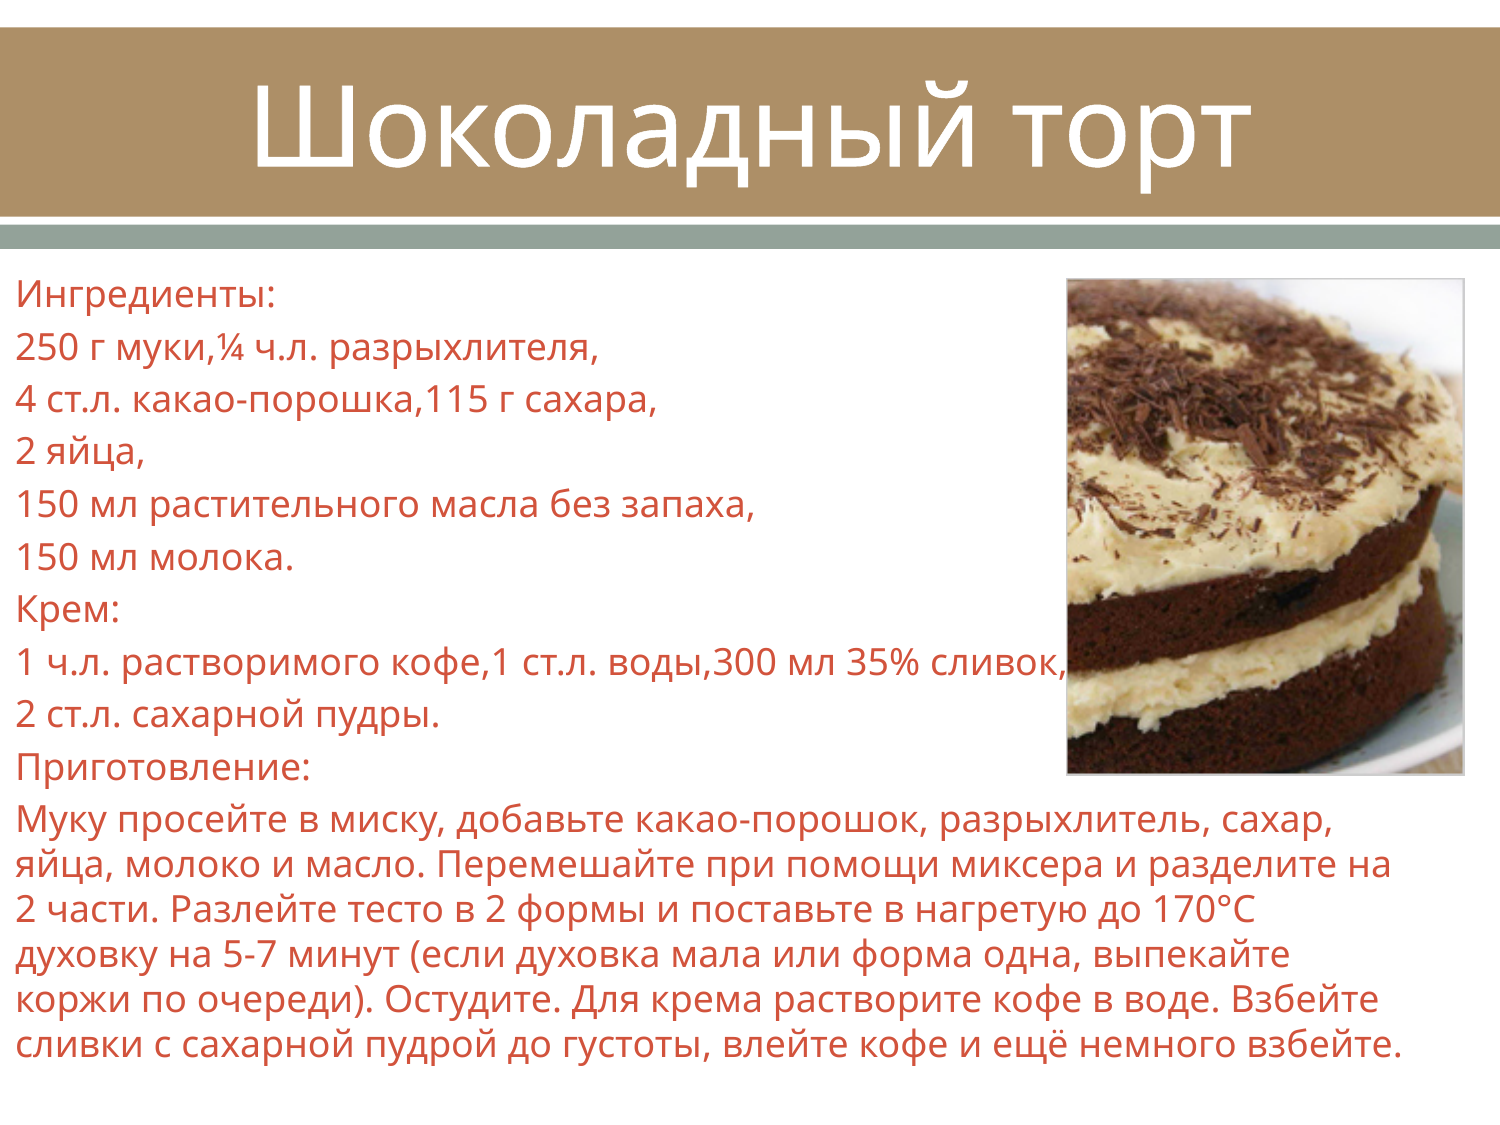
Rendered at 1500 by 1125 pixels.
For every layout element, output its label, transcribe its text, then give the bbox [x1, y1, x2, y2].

list Ингредиенты: 250 г муки,¼ ч.л. разрыхлителя, 4 ст.л. какао-порошка,115 г сахара, 2 яйца, 150 мл растительного масла без запаха, 150 мл молока. Крем: 1 ч.л. растворимого кофе,1 ст.л. воды,300 мл 35% сливок, 2 ст.л. сахарной пудры. Приготовление: Муку просейте в миску, добавьте какао-порошок, разрыхлитель, сахар, яйца, молоко и масло. Перемешайте при помощи миксера и разделите на 2 части. Разлейте тесто в 2 формы и поставьте в нагретую до 170°С духовку на 5-7 минут (если духовка мала или форма одна, выпекайте коржи по очереди). Остудите. Для крема растворите кофе в воде. Взбейте сливки с сахарной пудрой до густоты, влейте кофе и ещё немного взбейте. [0, 262, 1425, 1106]
picture [1066, 278, 1465, 777]
title Шоколадный торт [75, 29, 1425, 213]
